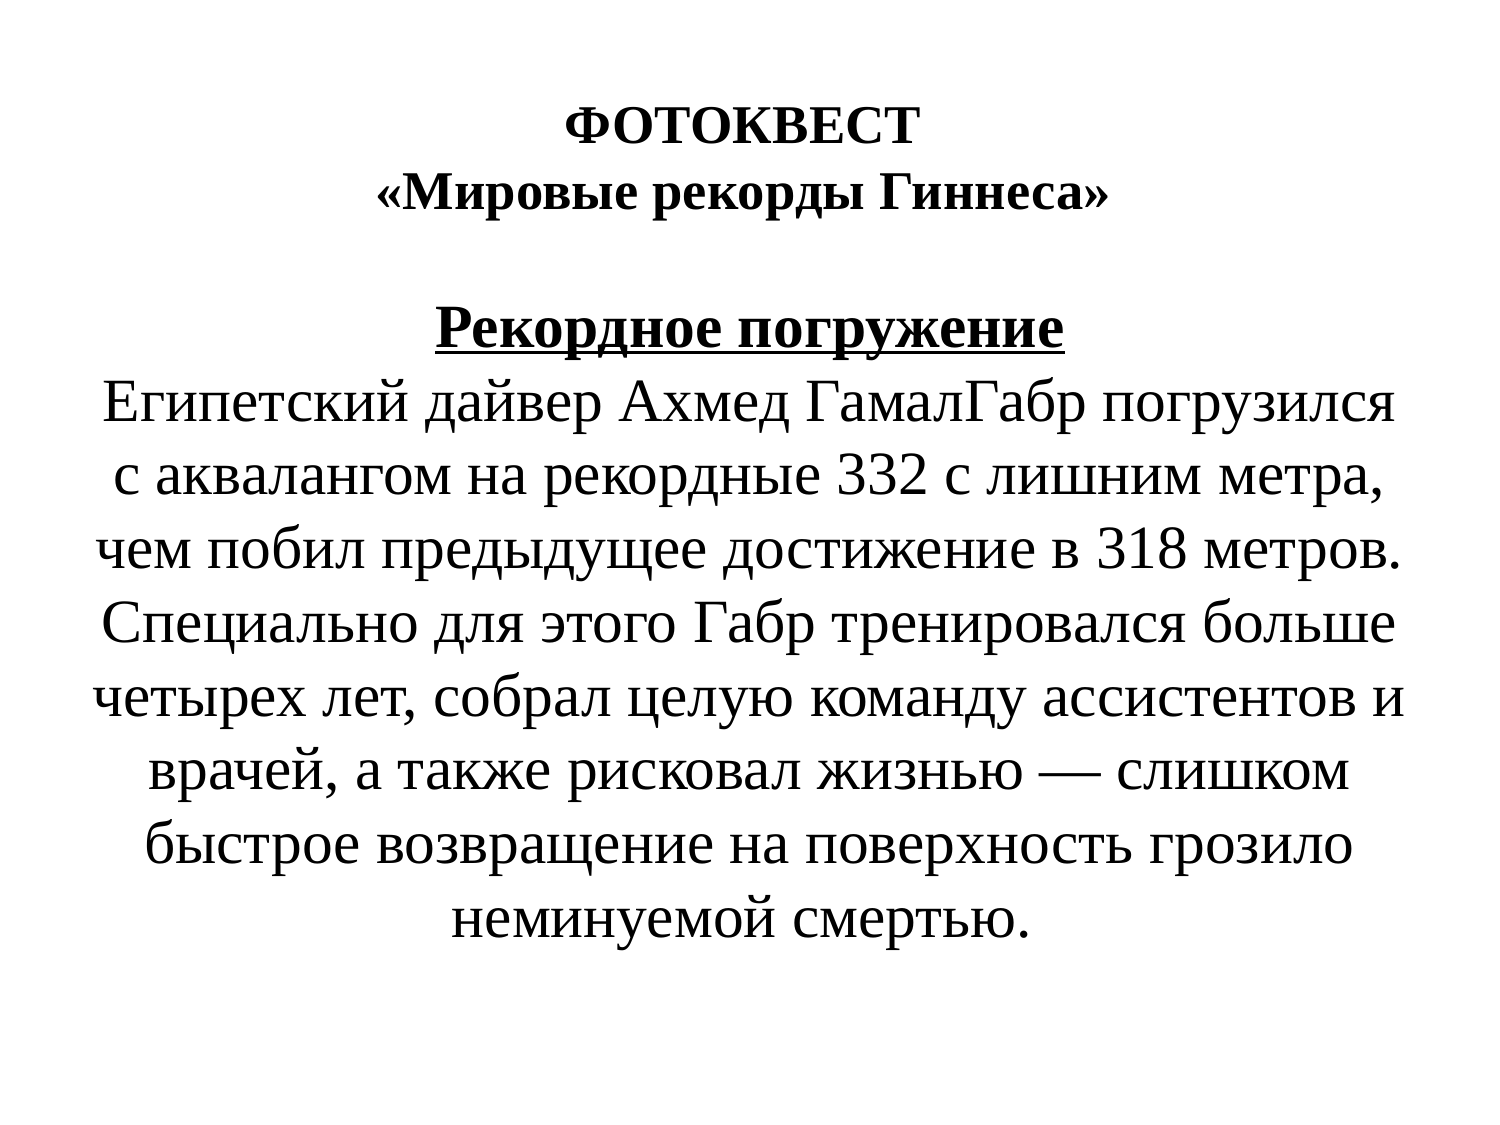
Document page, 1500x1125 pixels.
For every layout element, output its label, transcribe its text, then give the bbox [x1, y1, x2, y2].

title ФОТОКВЕСТ «Мировые рекорды Гиннеса» Рекордное погружение Египетский дайвер Ахмед ГамалГабр погрузился с аквалангом на рекордные 332 с лишним метра, чем побил предыдущее достижение в 318 метров. Специально для этого Габр тренировался больше четырех лет, собрал целую команду ассистентов и врачей, а также рисковал жизнью — слишком быстрое возвращение на поверхность грозило неминуемой смертью. [75, 45, 1425, 1125]
